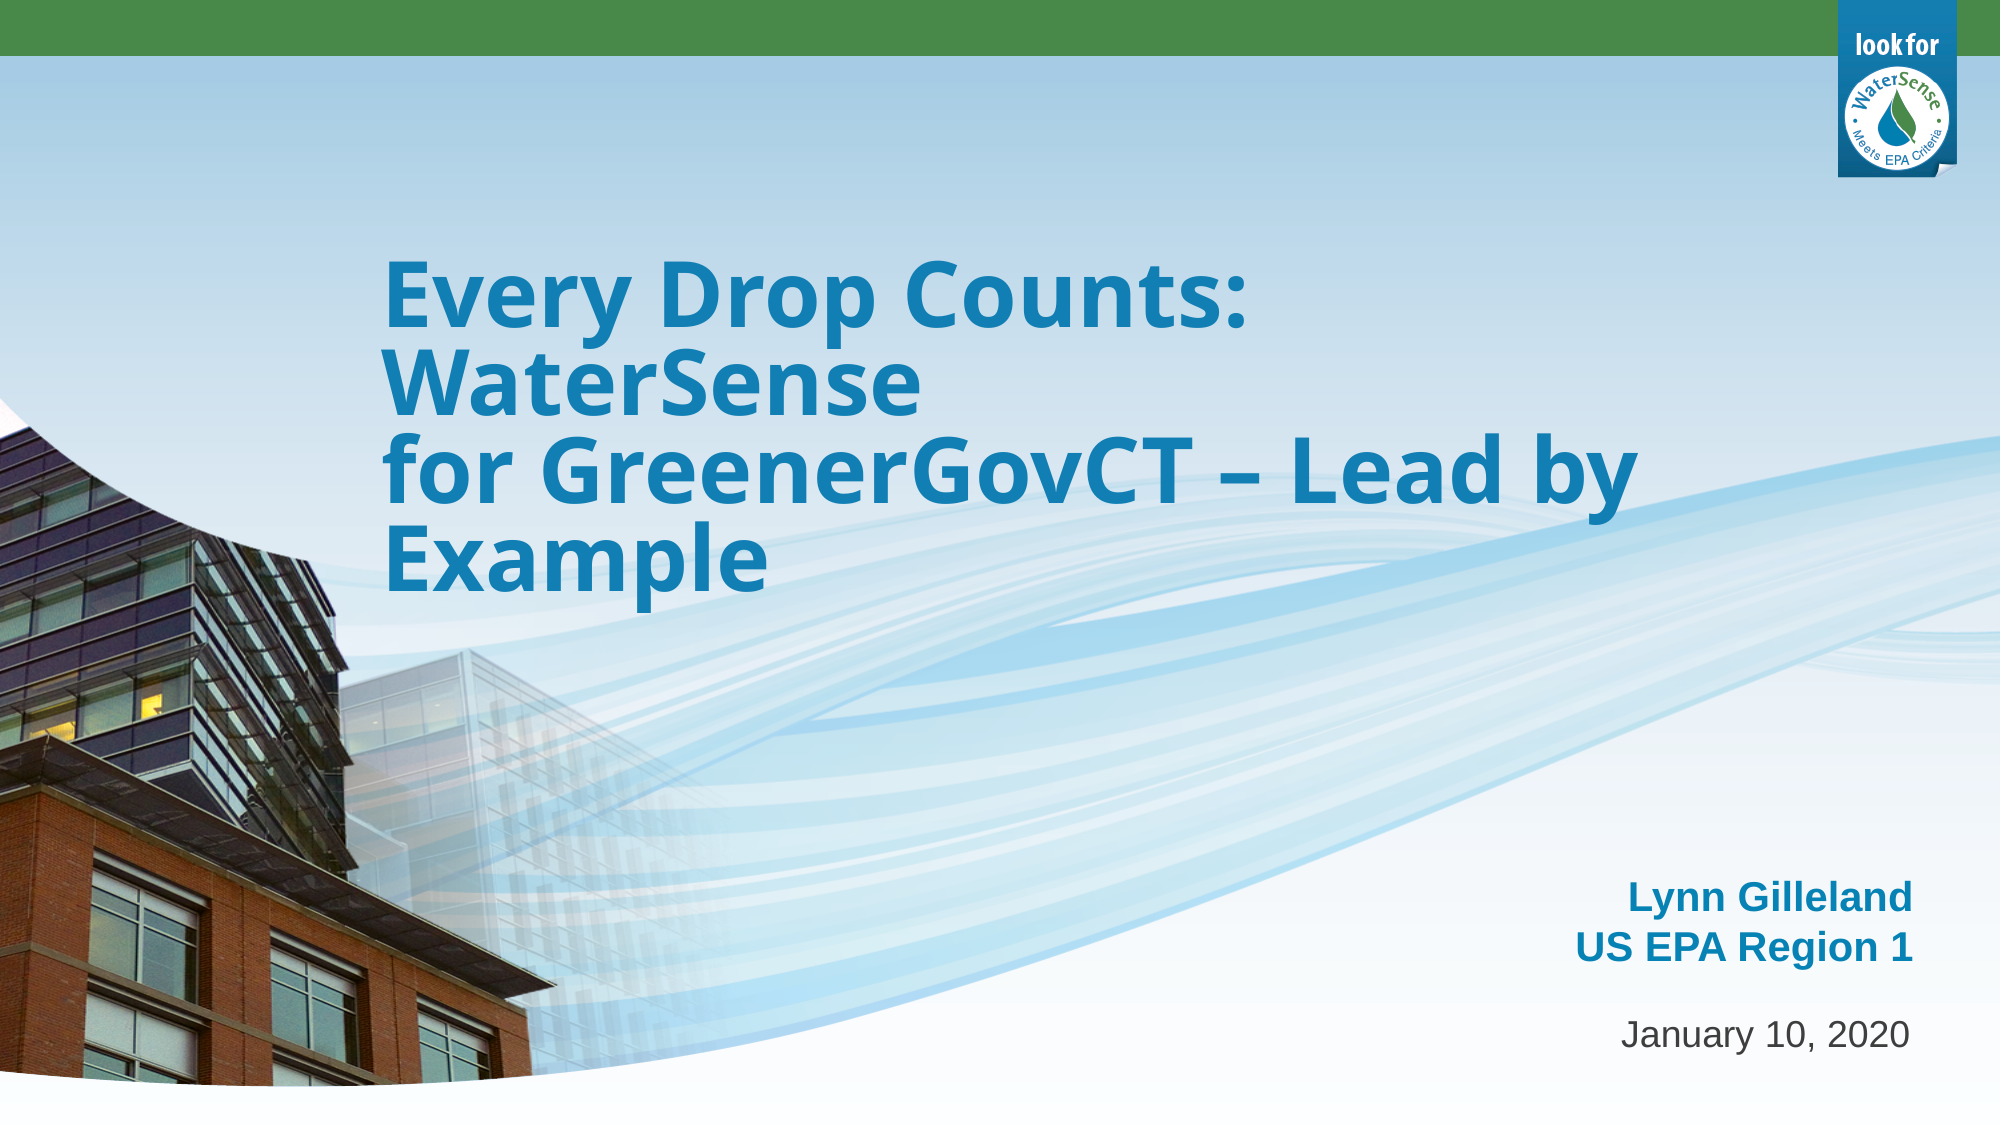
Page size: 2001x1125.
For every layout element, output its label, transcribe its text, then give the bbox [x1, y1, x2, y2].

text_box Lynn Gilleland US EPA Region 1 [1199, 722, 1929, 1062]
text_box January 10, 2020 [1531, 1002, 2000, 1071]
title Every Drop Counts: WaterSense for GreenerGovCT – Lead by Example [366, 249, 1768, 496]
picture [0, 0, 2000, 1125]
